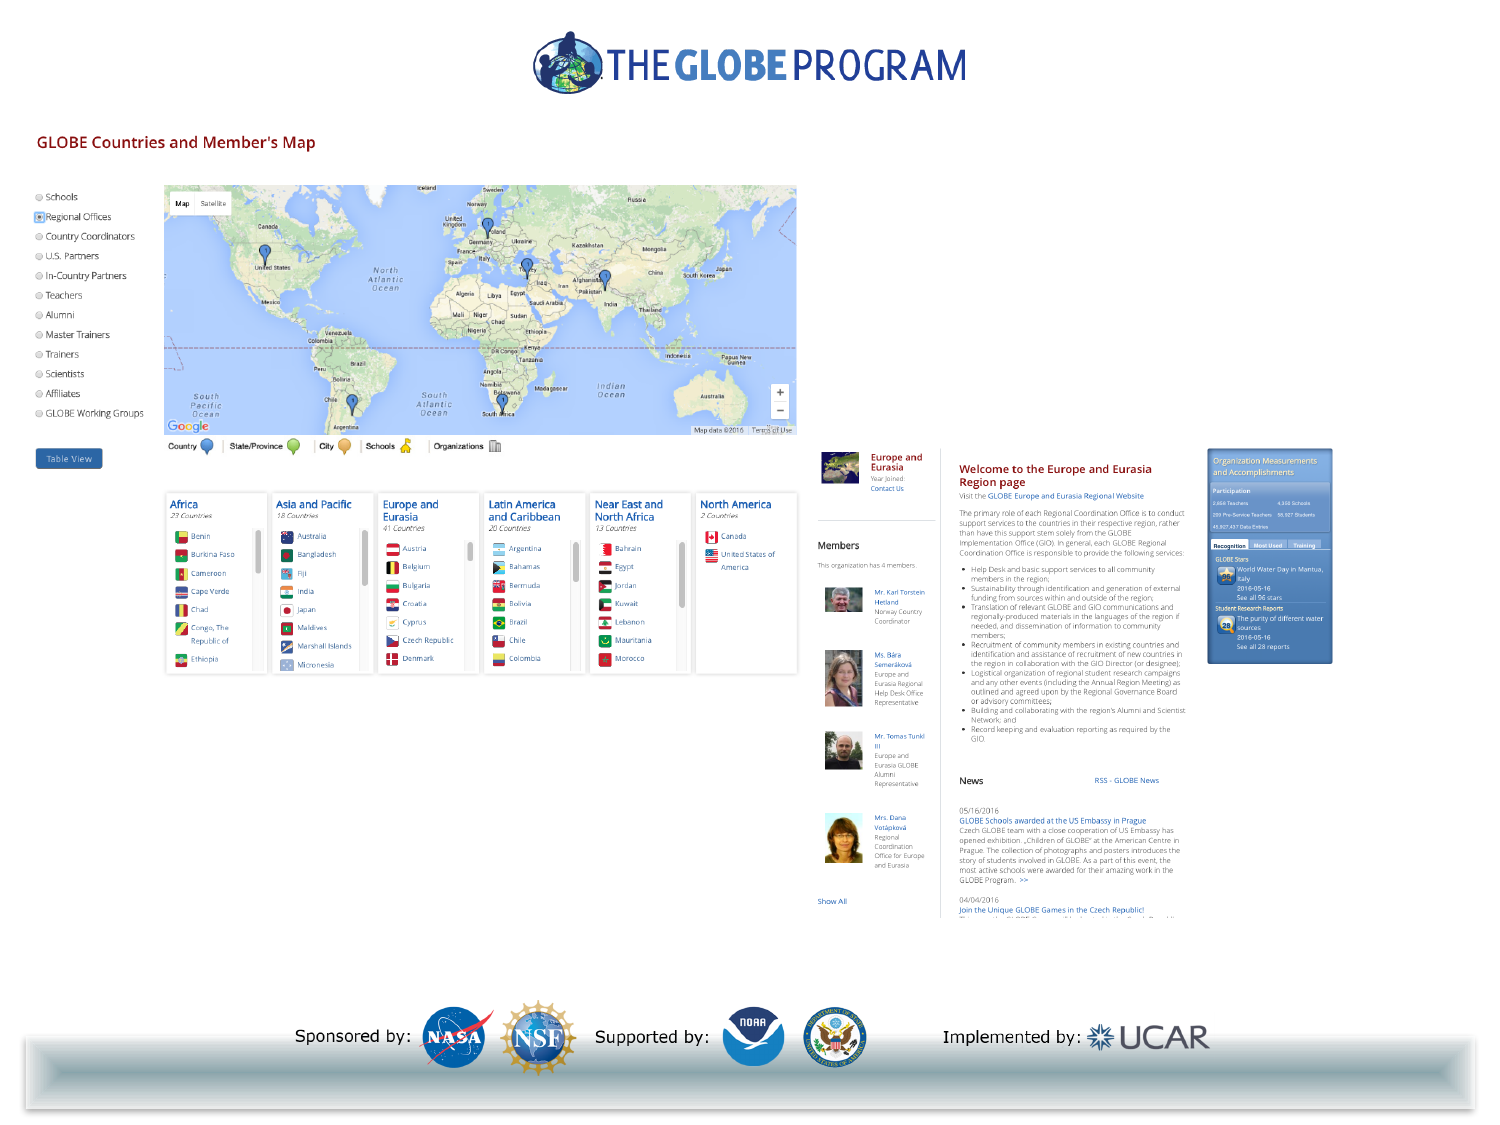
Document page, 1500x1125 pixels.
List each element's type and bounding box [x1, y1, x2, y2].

picture [526, 24, 975, 101]
picture [25, 125, 1395, 918]
picture [262, 1000, 1238, 1086]
text_box [25, 1035, 1476, 1110]
